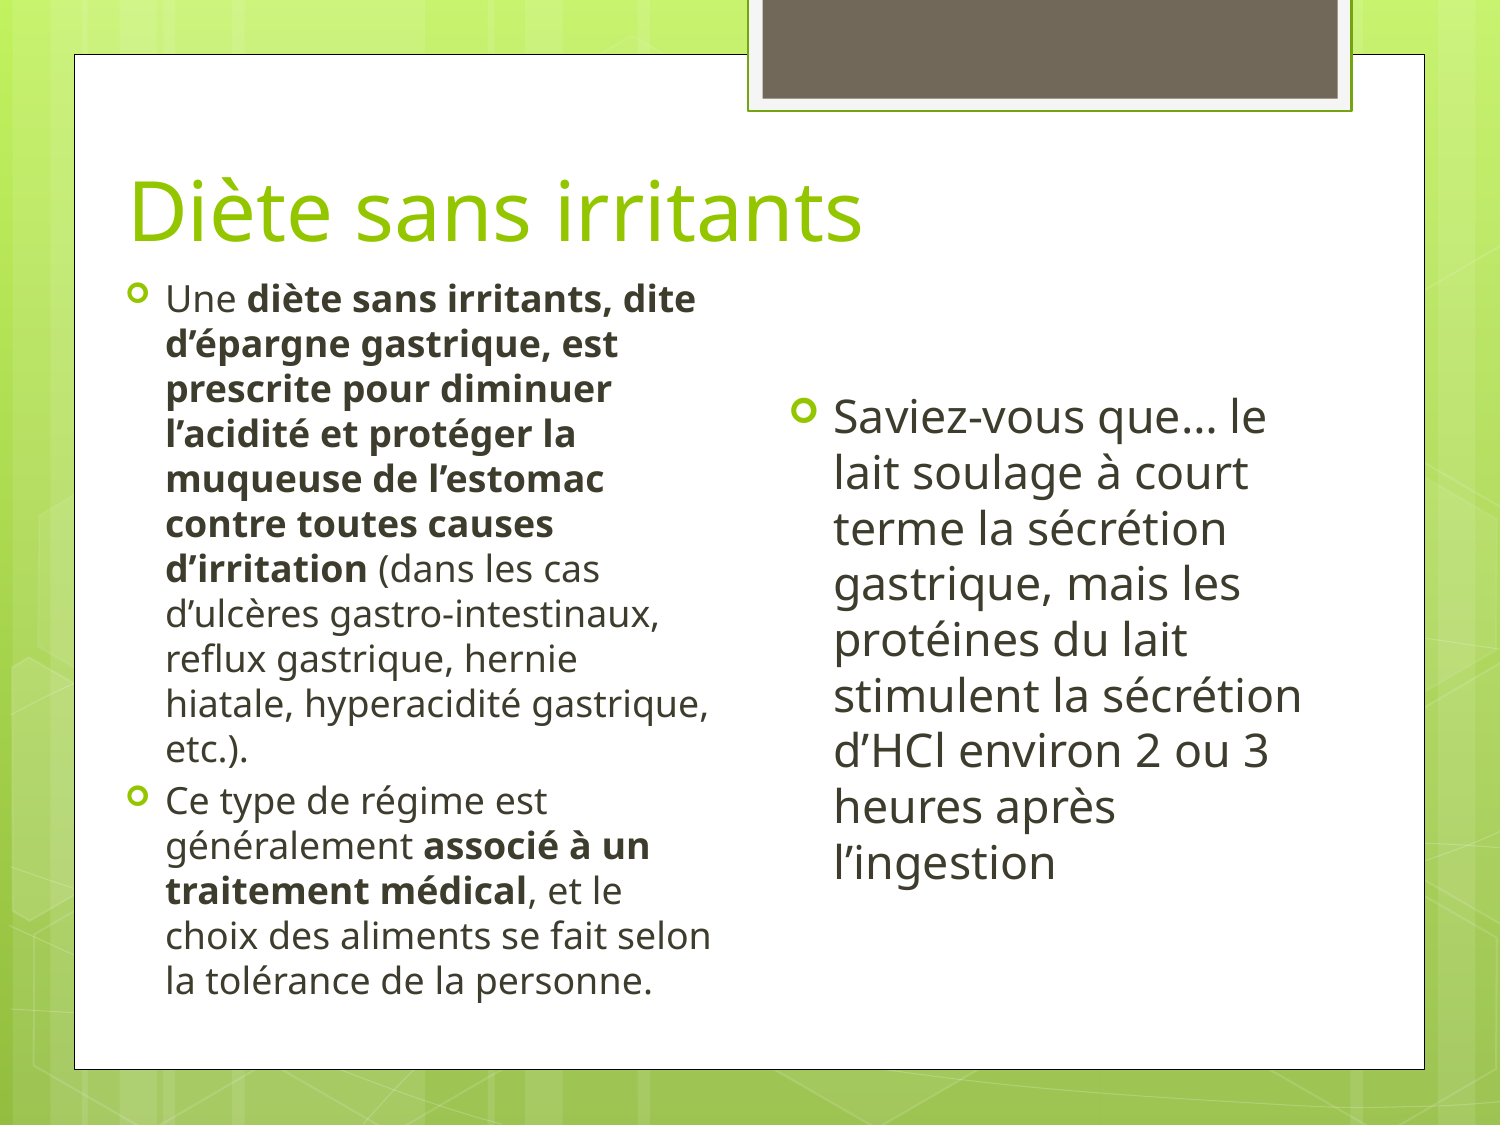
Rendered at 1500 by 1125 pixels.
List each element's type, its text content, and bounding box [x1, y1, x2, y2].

list Saviez-vous que… le lait soulage à court terme la sécrétion gastrique, mais les protéines du lait stimulent la sécrétion d’HCl environ 2 ou 3 heures après l’ingestion [761, 379, 1323, 953]
title Diète sans irritants [112, 78, 1265, 266]
list Une diète sans irritants, dite d’épargne gastrique, est prescrite pour diminuer l’acidité et protéger la muqueuse de l’estomac contre toutes causes d’irritation (dans les cas d’ulcères gastro-intestinaux, reflux gastrique, hernie hiatale, hyperacidité gastrique, etc.). Ce type de régime est généralement associé à un traitement médical, et le choix des aliments se fait selon la tolérance de la personne. [100, 267, 732, 1047]
